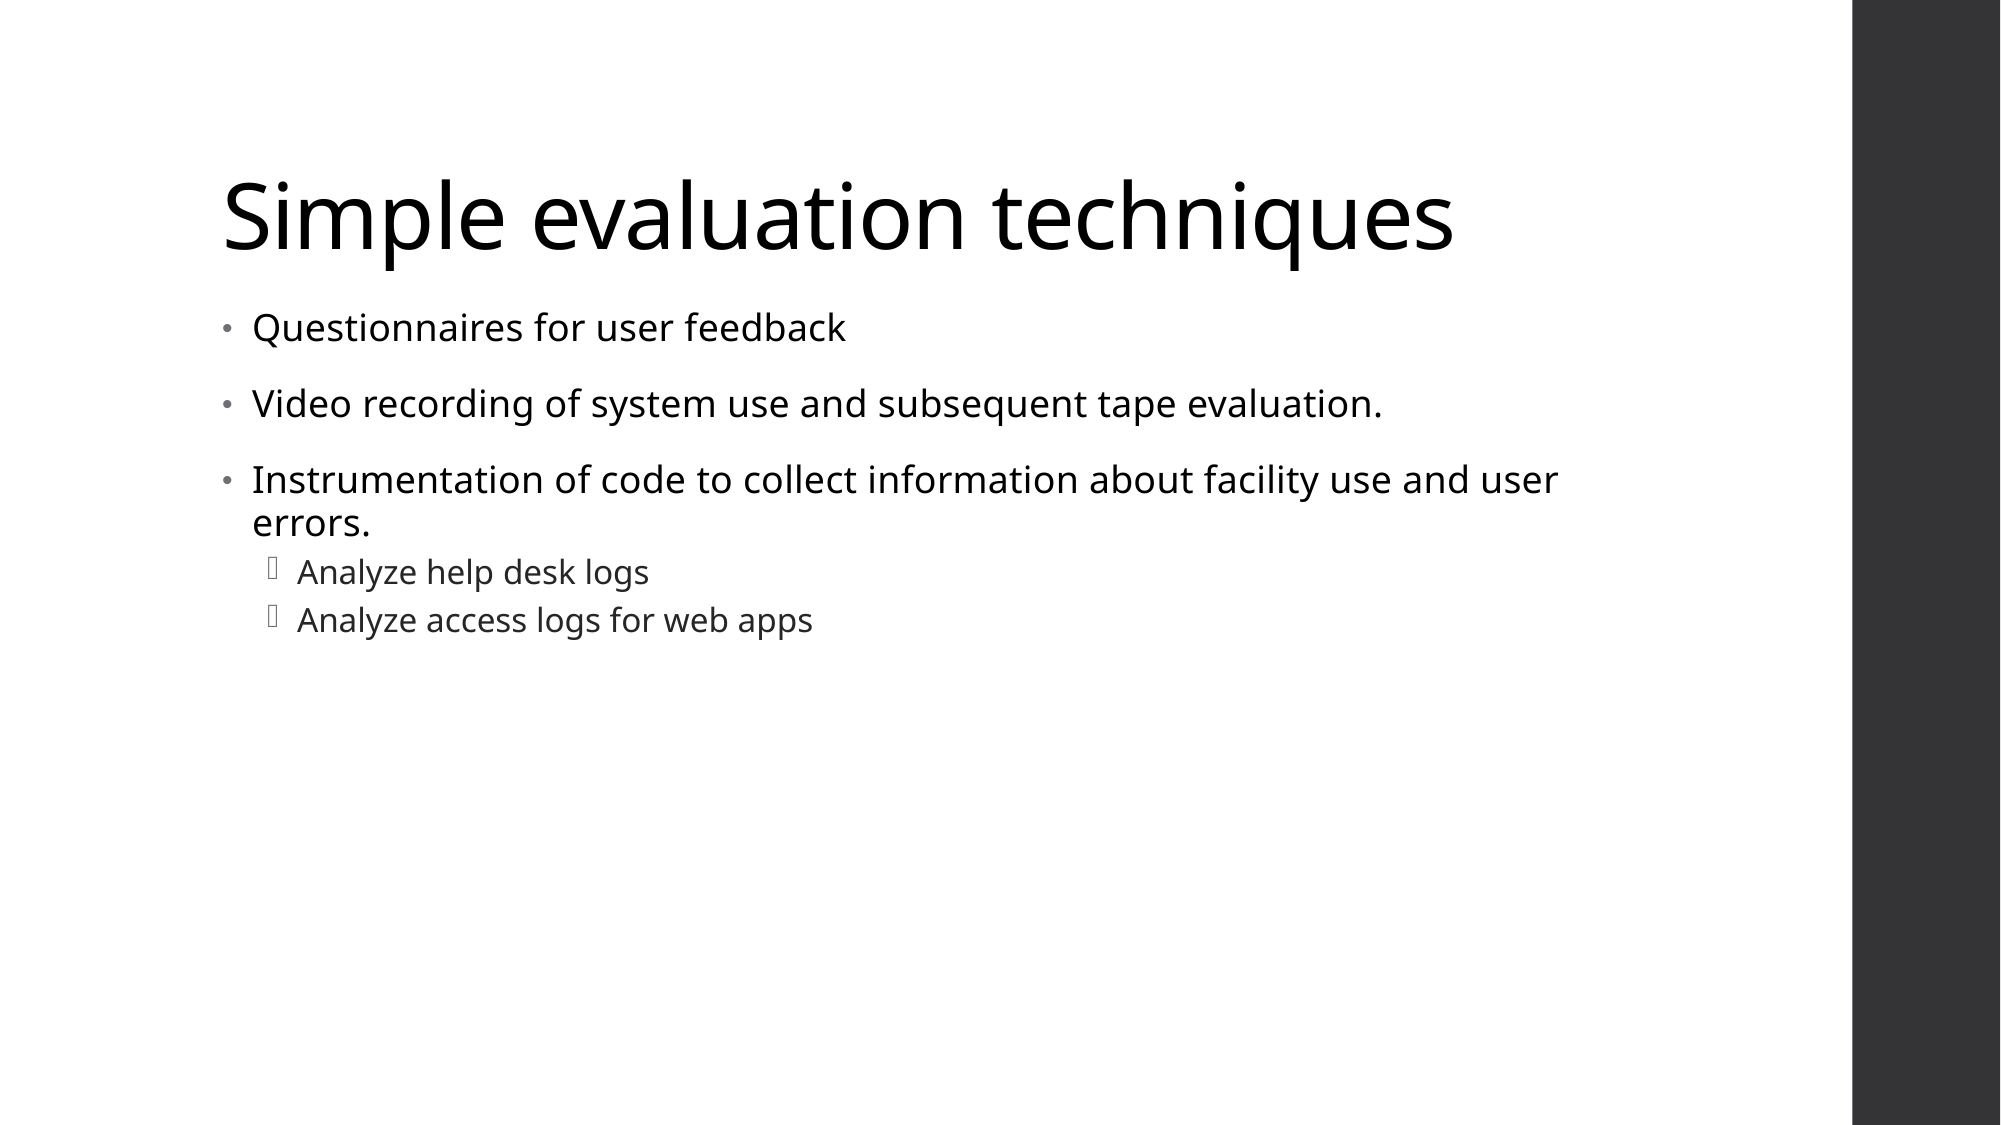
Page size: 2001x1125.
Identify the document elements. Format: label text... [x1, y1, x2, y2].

list Questionnaires for user feedback Video recording of system use and subsequent tape evaluation. Instrumentation of code to collect information about facility use and user errors. Analyze help desk logs Analyze access logs for web apps [206, 299, 1617, 1014]
title Simple evaluation techniques [206, 60, 1797, 278]
